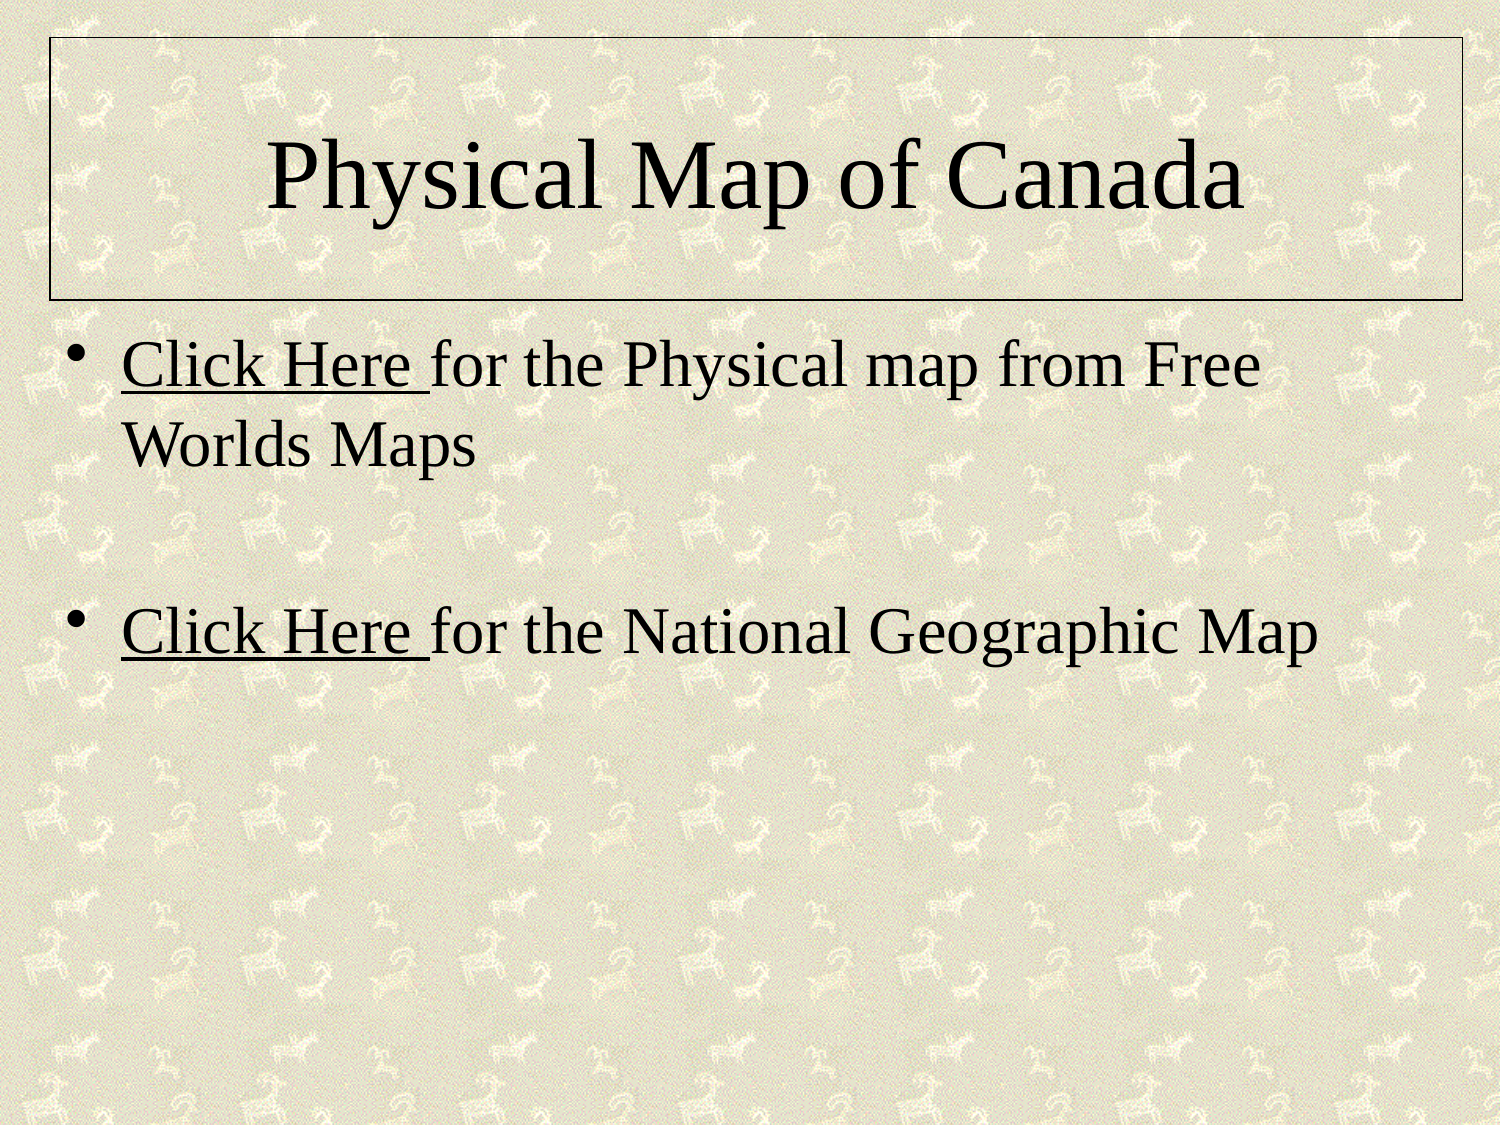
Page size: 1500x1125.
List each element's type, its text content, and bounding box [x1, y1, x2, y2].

list Click Here for the Physical map from Free Worlds Maps Click Here for the National Geographic Map [50, 312, 1450, 1000]
picture [0, 0, 1500, 1125]
title Physical Map of Canada [49, 37, 1463, 301]
